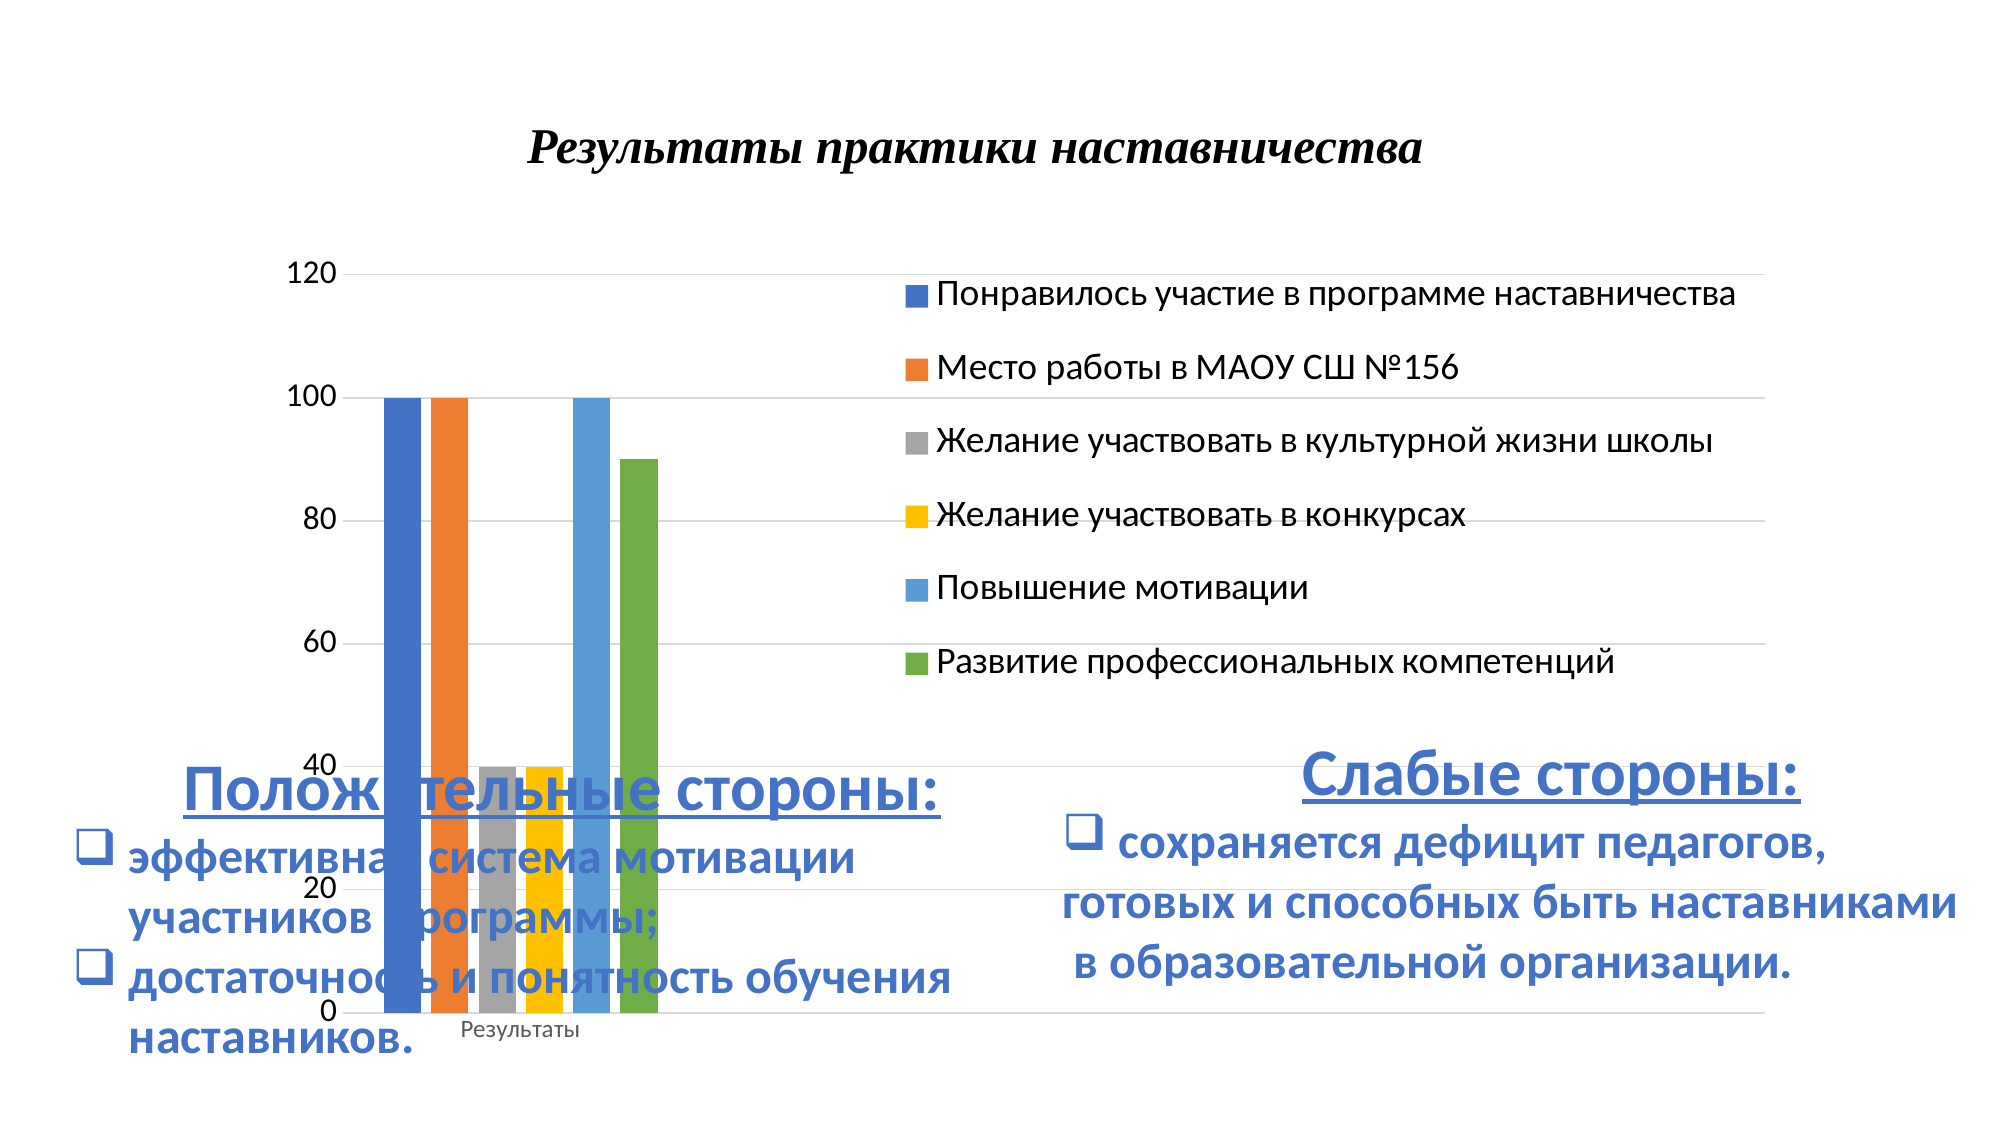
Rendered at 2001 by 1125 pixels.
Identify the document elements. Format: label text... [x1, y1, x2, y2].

chart [254, 240, 1796, 1125]
text_box Слабые стороны: сохраняется дефицит педагогов, готовых и способных быть наставниками в образовательной организации. [1796, 720, 2000, 1076]
text_box Положительные стороны: эффективная система мотивации участников Программы; достаточность и понятность обучения наставников. [57, 735, 254, 1125]
text_box Результаты практики наставничества [512, 96, 1485, 181]
